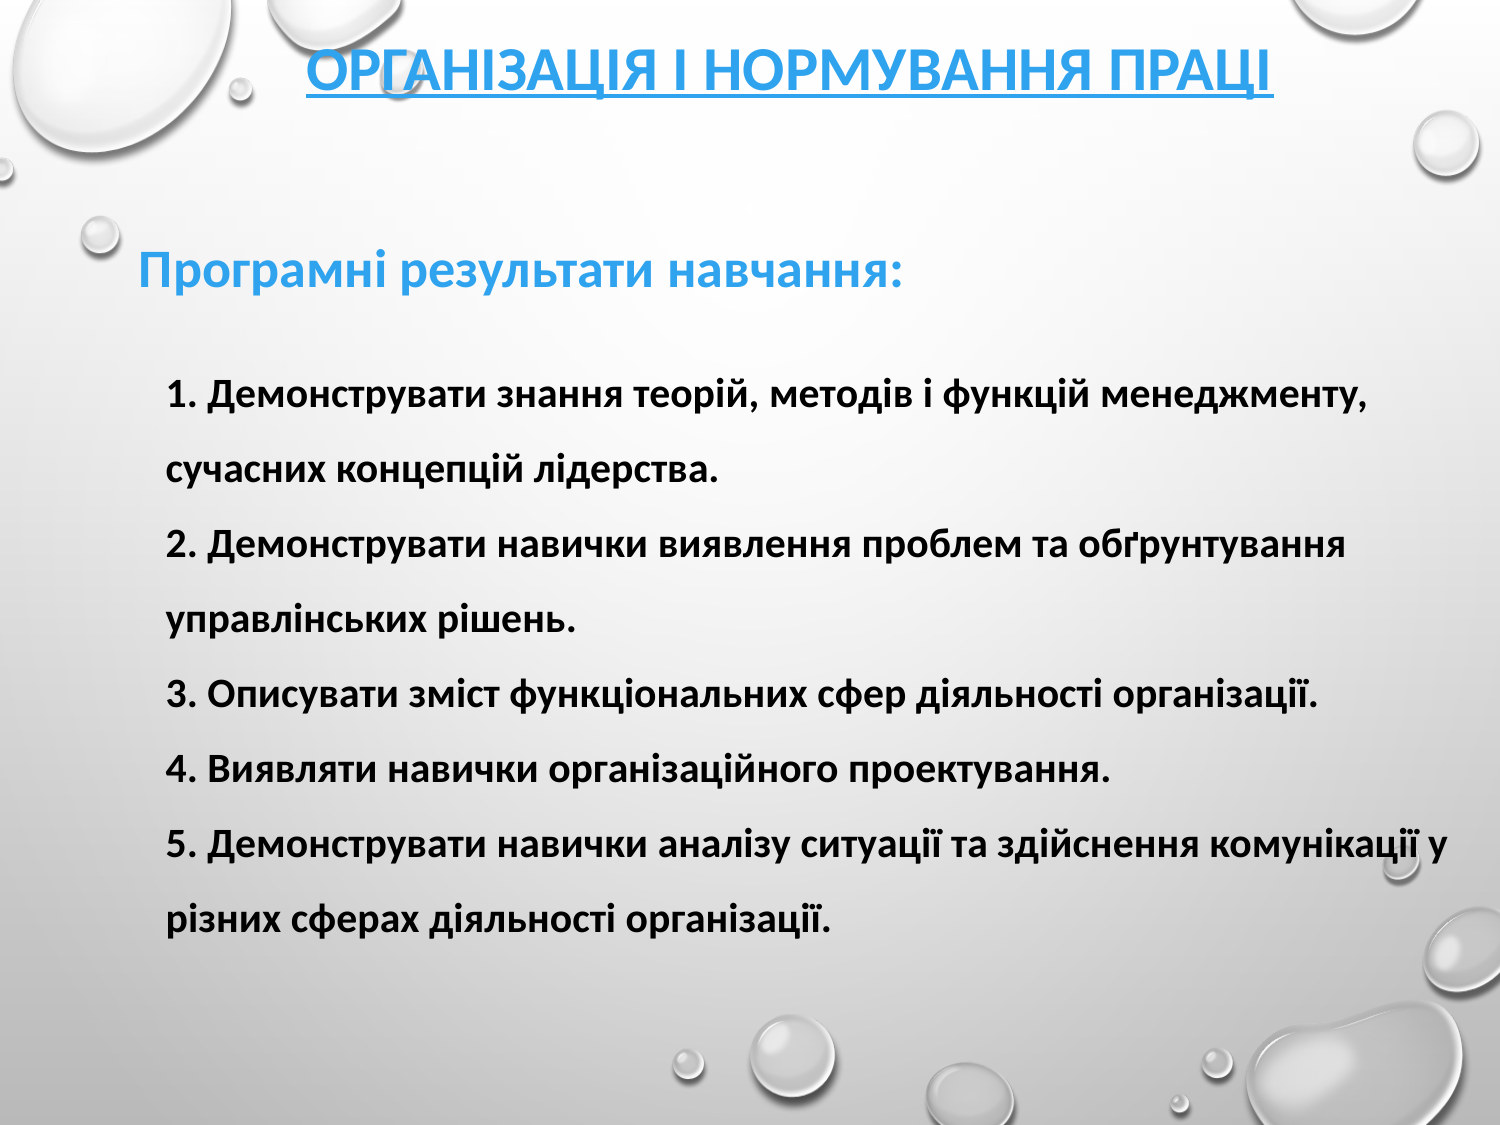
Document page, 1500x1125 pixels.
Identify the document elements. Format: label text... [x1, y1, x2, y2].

text_box Програмні результати навчання: [123, 231, 1040, 301]
text_box 1. Демонструвати знання теорій, методів і функцій менеджменту, сучасних концепцій лідерства. 2. Демонструвати навички виявлення проблем та обґрунтування управлінських рішень. 3. Описувати зміст функціональних сфер діяльності організації. 4. Виявляти навички організаційного проектування. 5. Демонструвати навички аналізу ситуації та здійснення комунікації у різних сферах діяльності організації. [150, 333, 1471, 1024]
text_box ОРГАНІЗАЦІЯ І НОРМУВАННЯ ПРАЦІ [175, 25, 1405, 105]
picture [0, 0, 1500, 1125]
text_box [93, 707, 1444, 1071]
